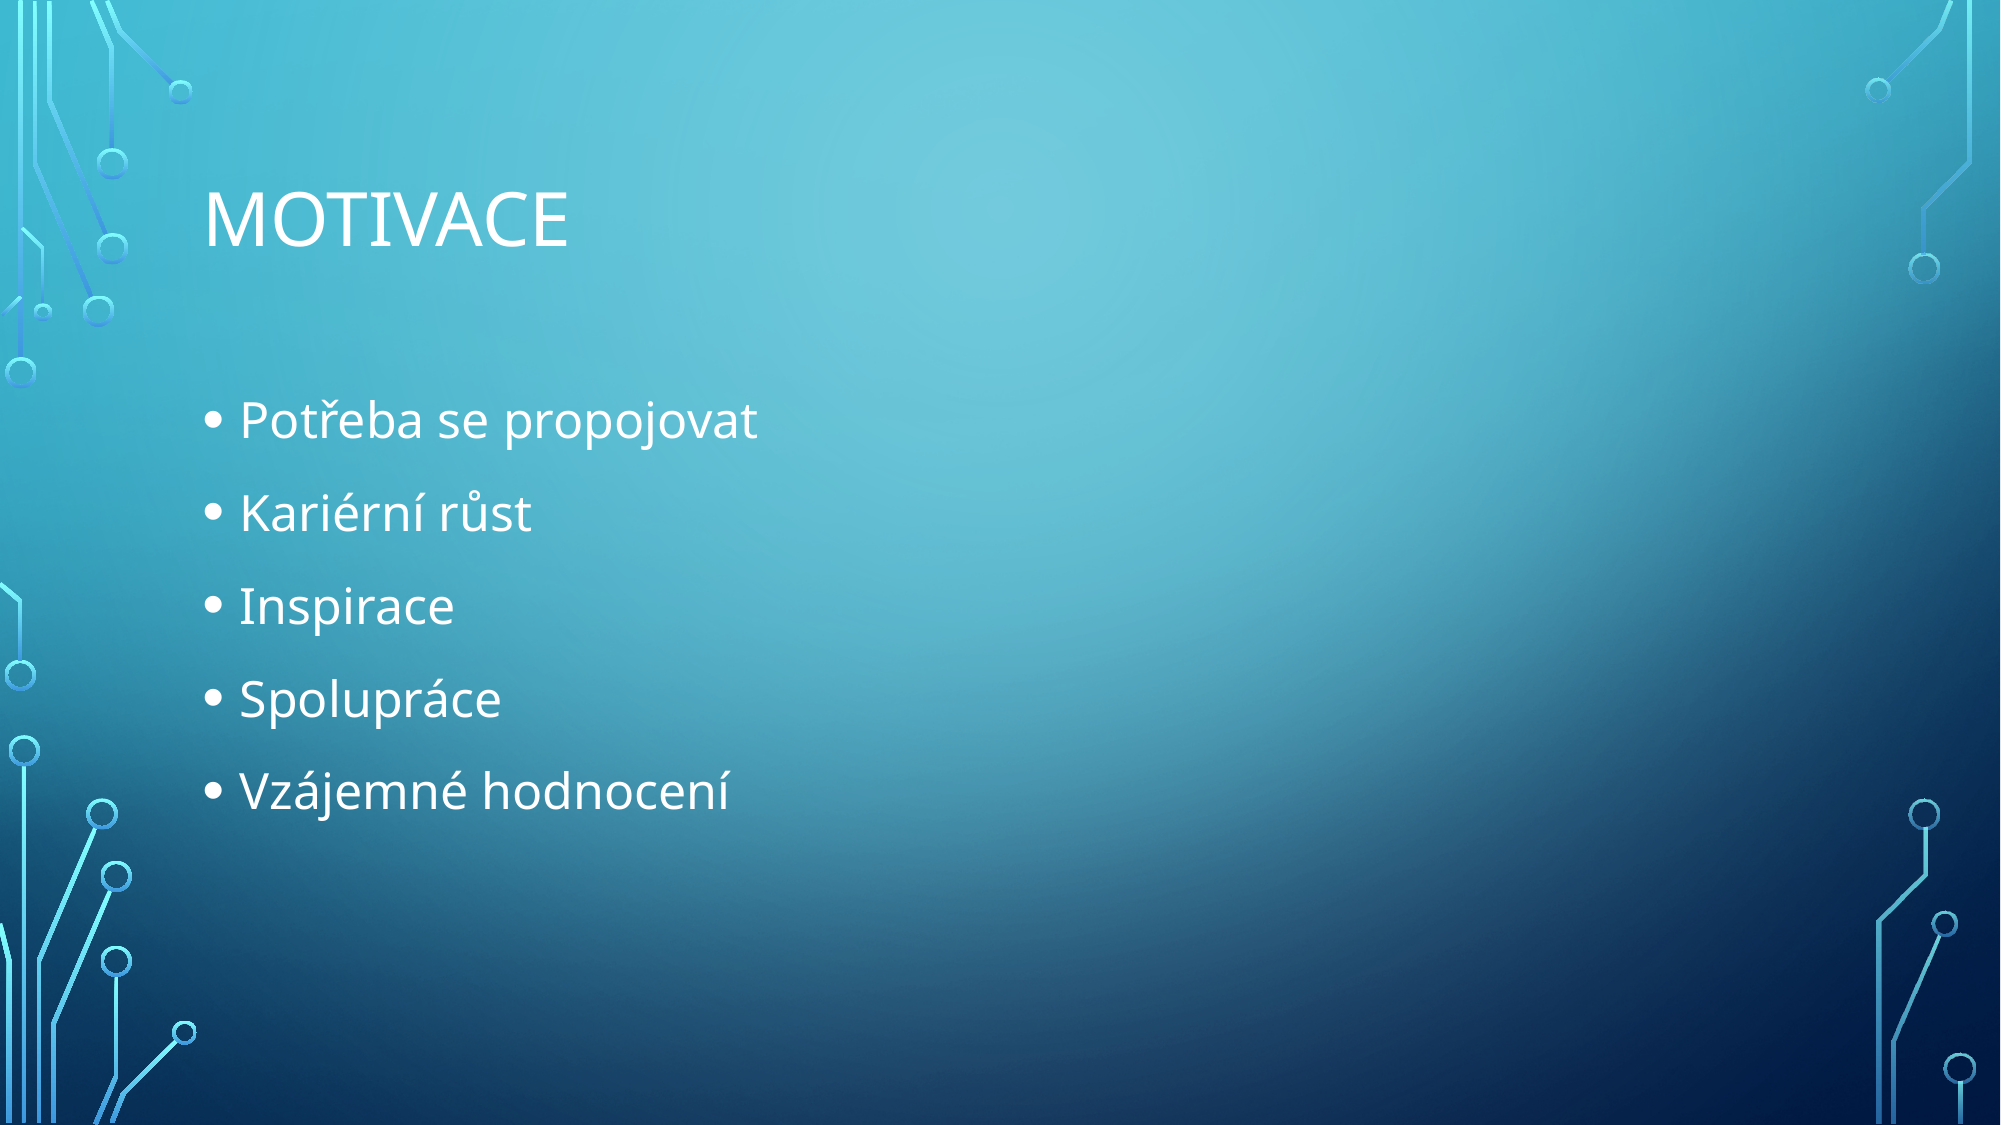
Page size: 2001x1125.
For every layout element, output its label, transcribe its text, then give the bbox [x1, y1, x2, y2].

list Potřeba se propojovat Kariérní růst Inspirace Spolupráce Vzájemné hodnocení [187, 369, 1813, 950]
title Motivace [187, 101, 1813, 344]
